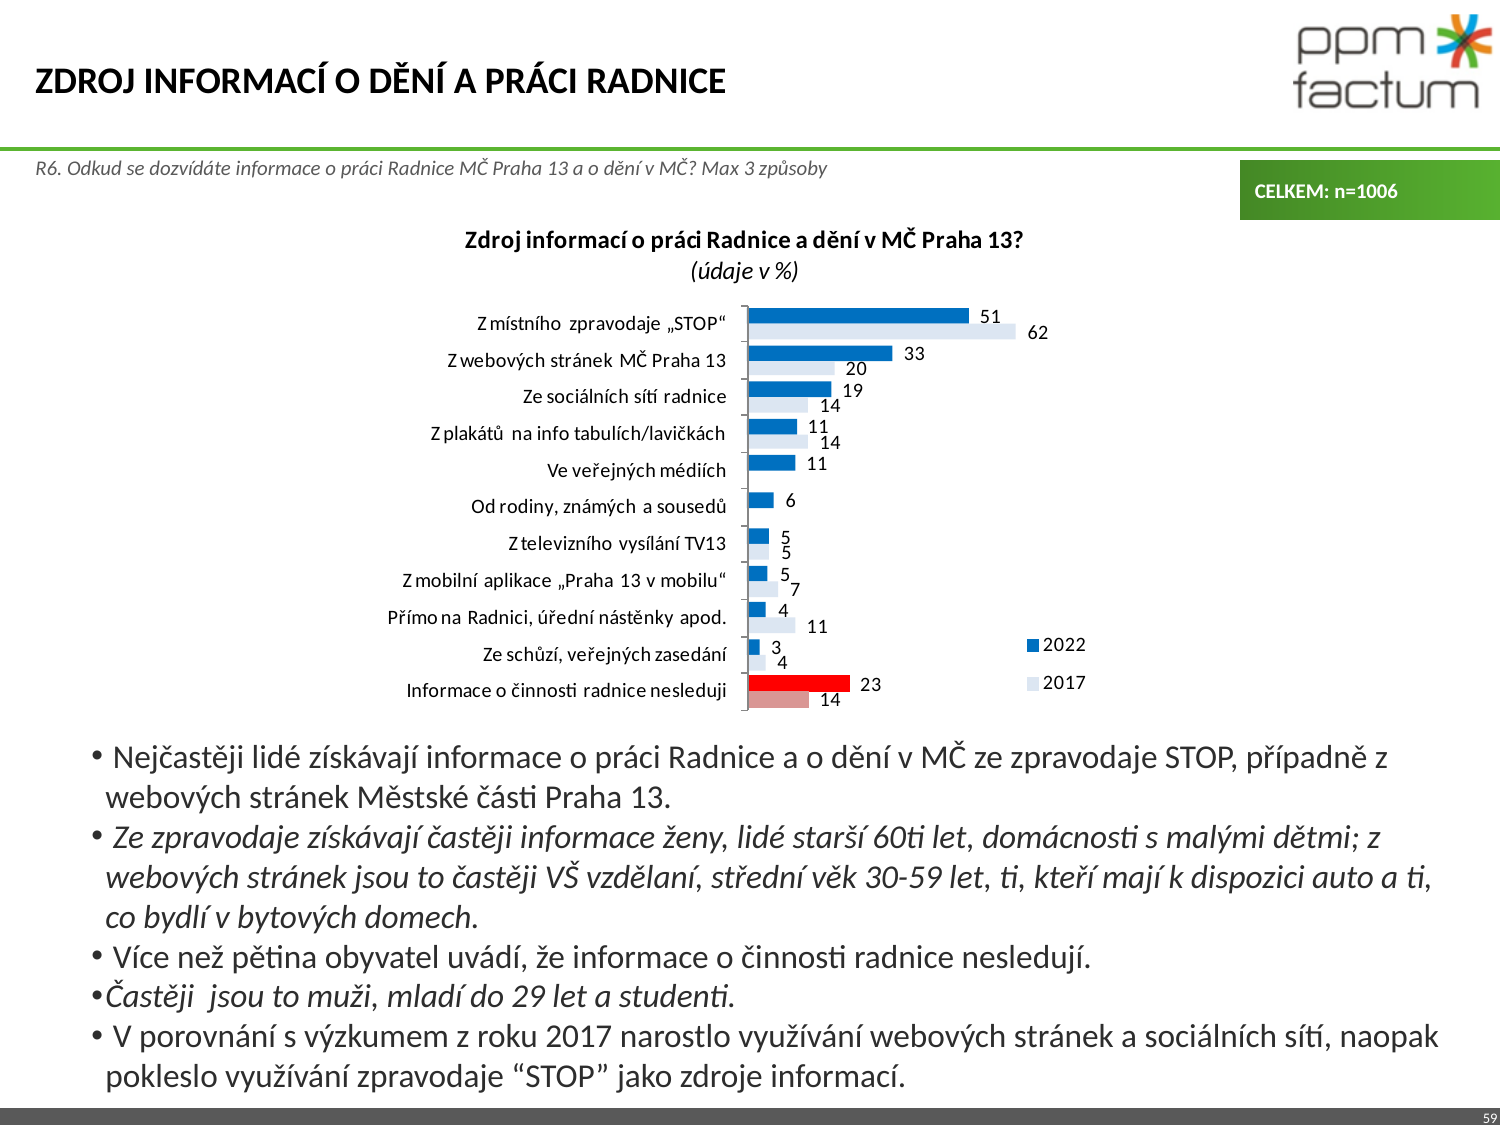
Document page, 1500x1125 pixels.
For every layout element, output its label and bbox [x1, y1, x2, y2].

picture [1281, 0, 1495, 133]
title [29, 19, 1211, 138]
picture [371, 207, 1118, 735]
text_box [1238, 159, 1500, 222]
list [29, 154, 1471, 206]
text_box [76, 727, 1471, 1102]
